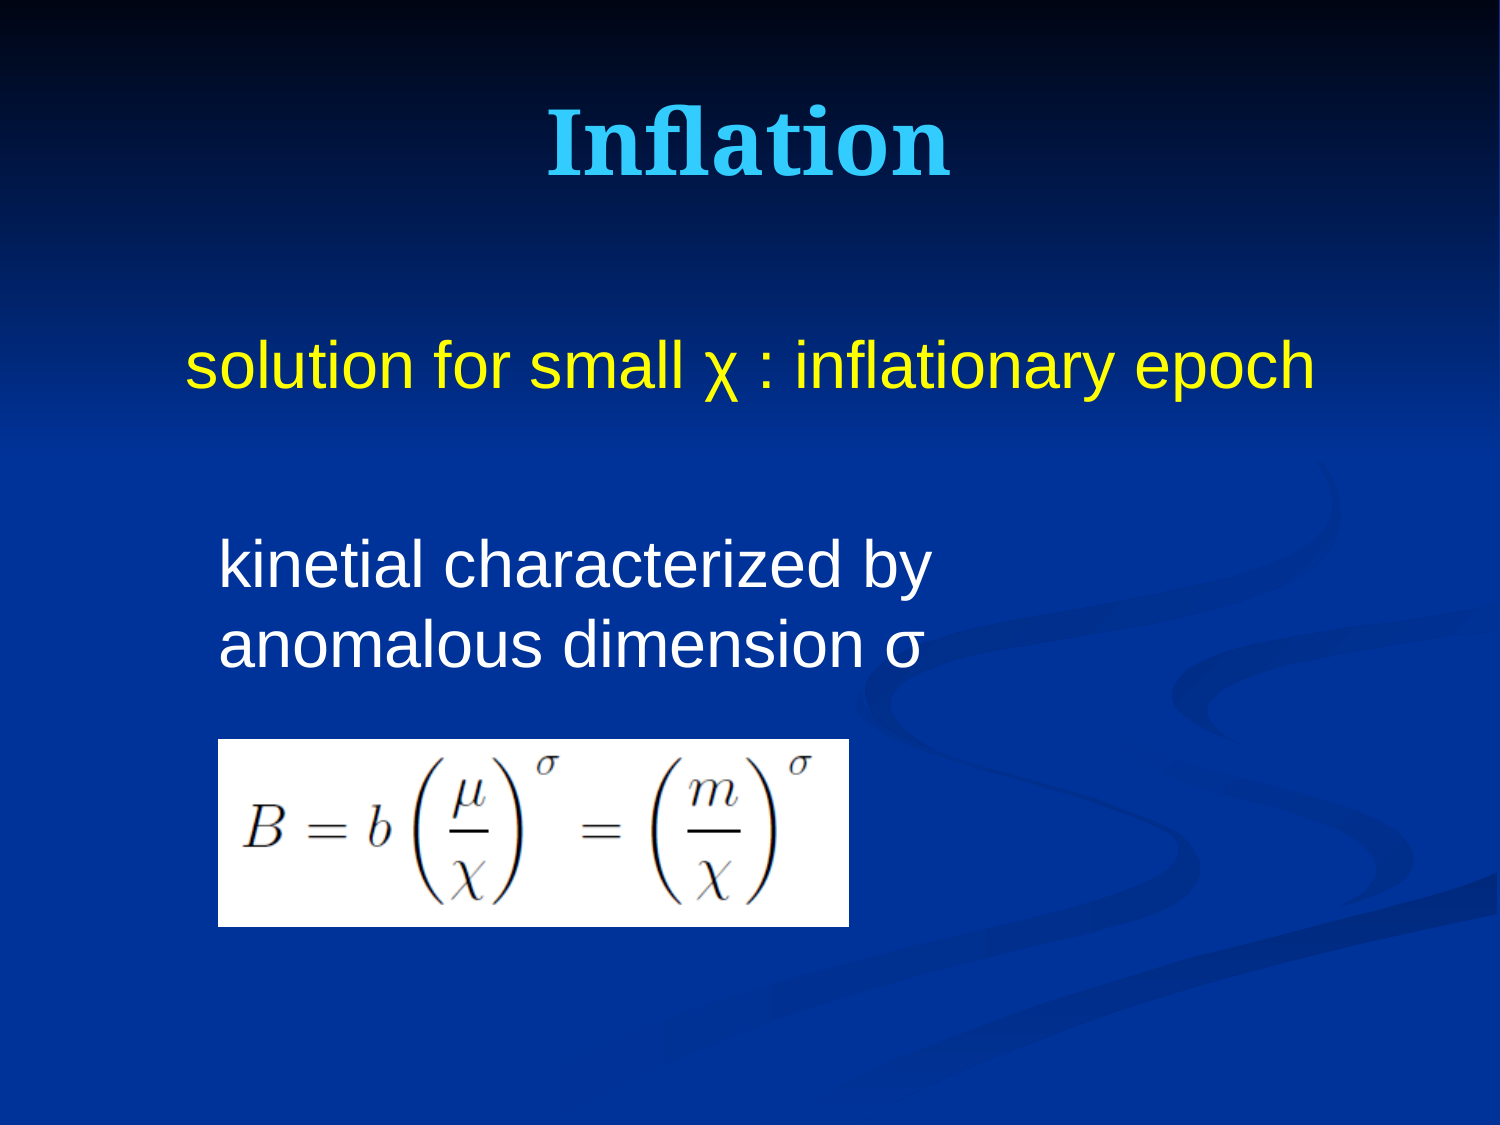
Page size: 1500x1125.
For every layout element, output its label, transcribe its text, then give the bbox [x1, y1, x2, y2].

title Inflation [74, 44, 1426, 233]
text_box solution for small χ : inflationary epoch [171, 313, 1376, 409]
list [218, 739, 849, 928]
text_box kinetial characterized by anomalous dimension σ [203, 513, 967, 689]
